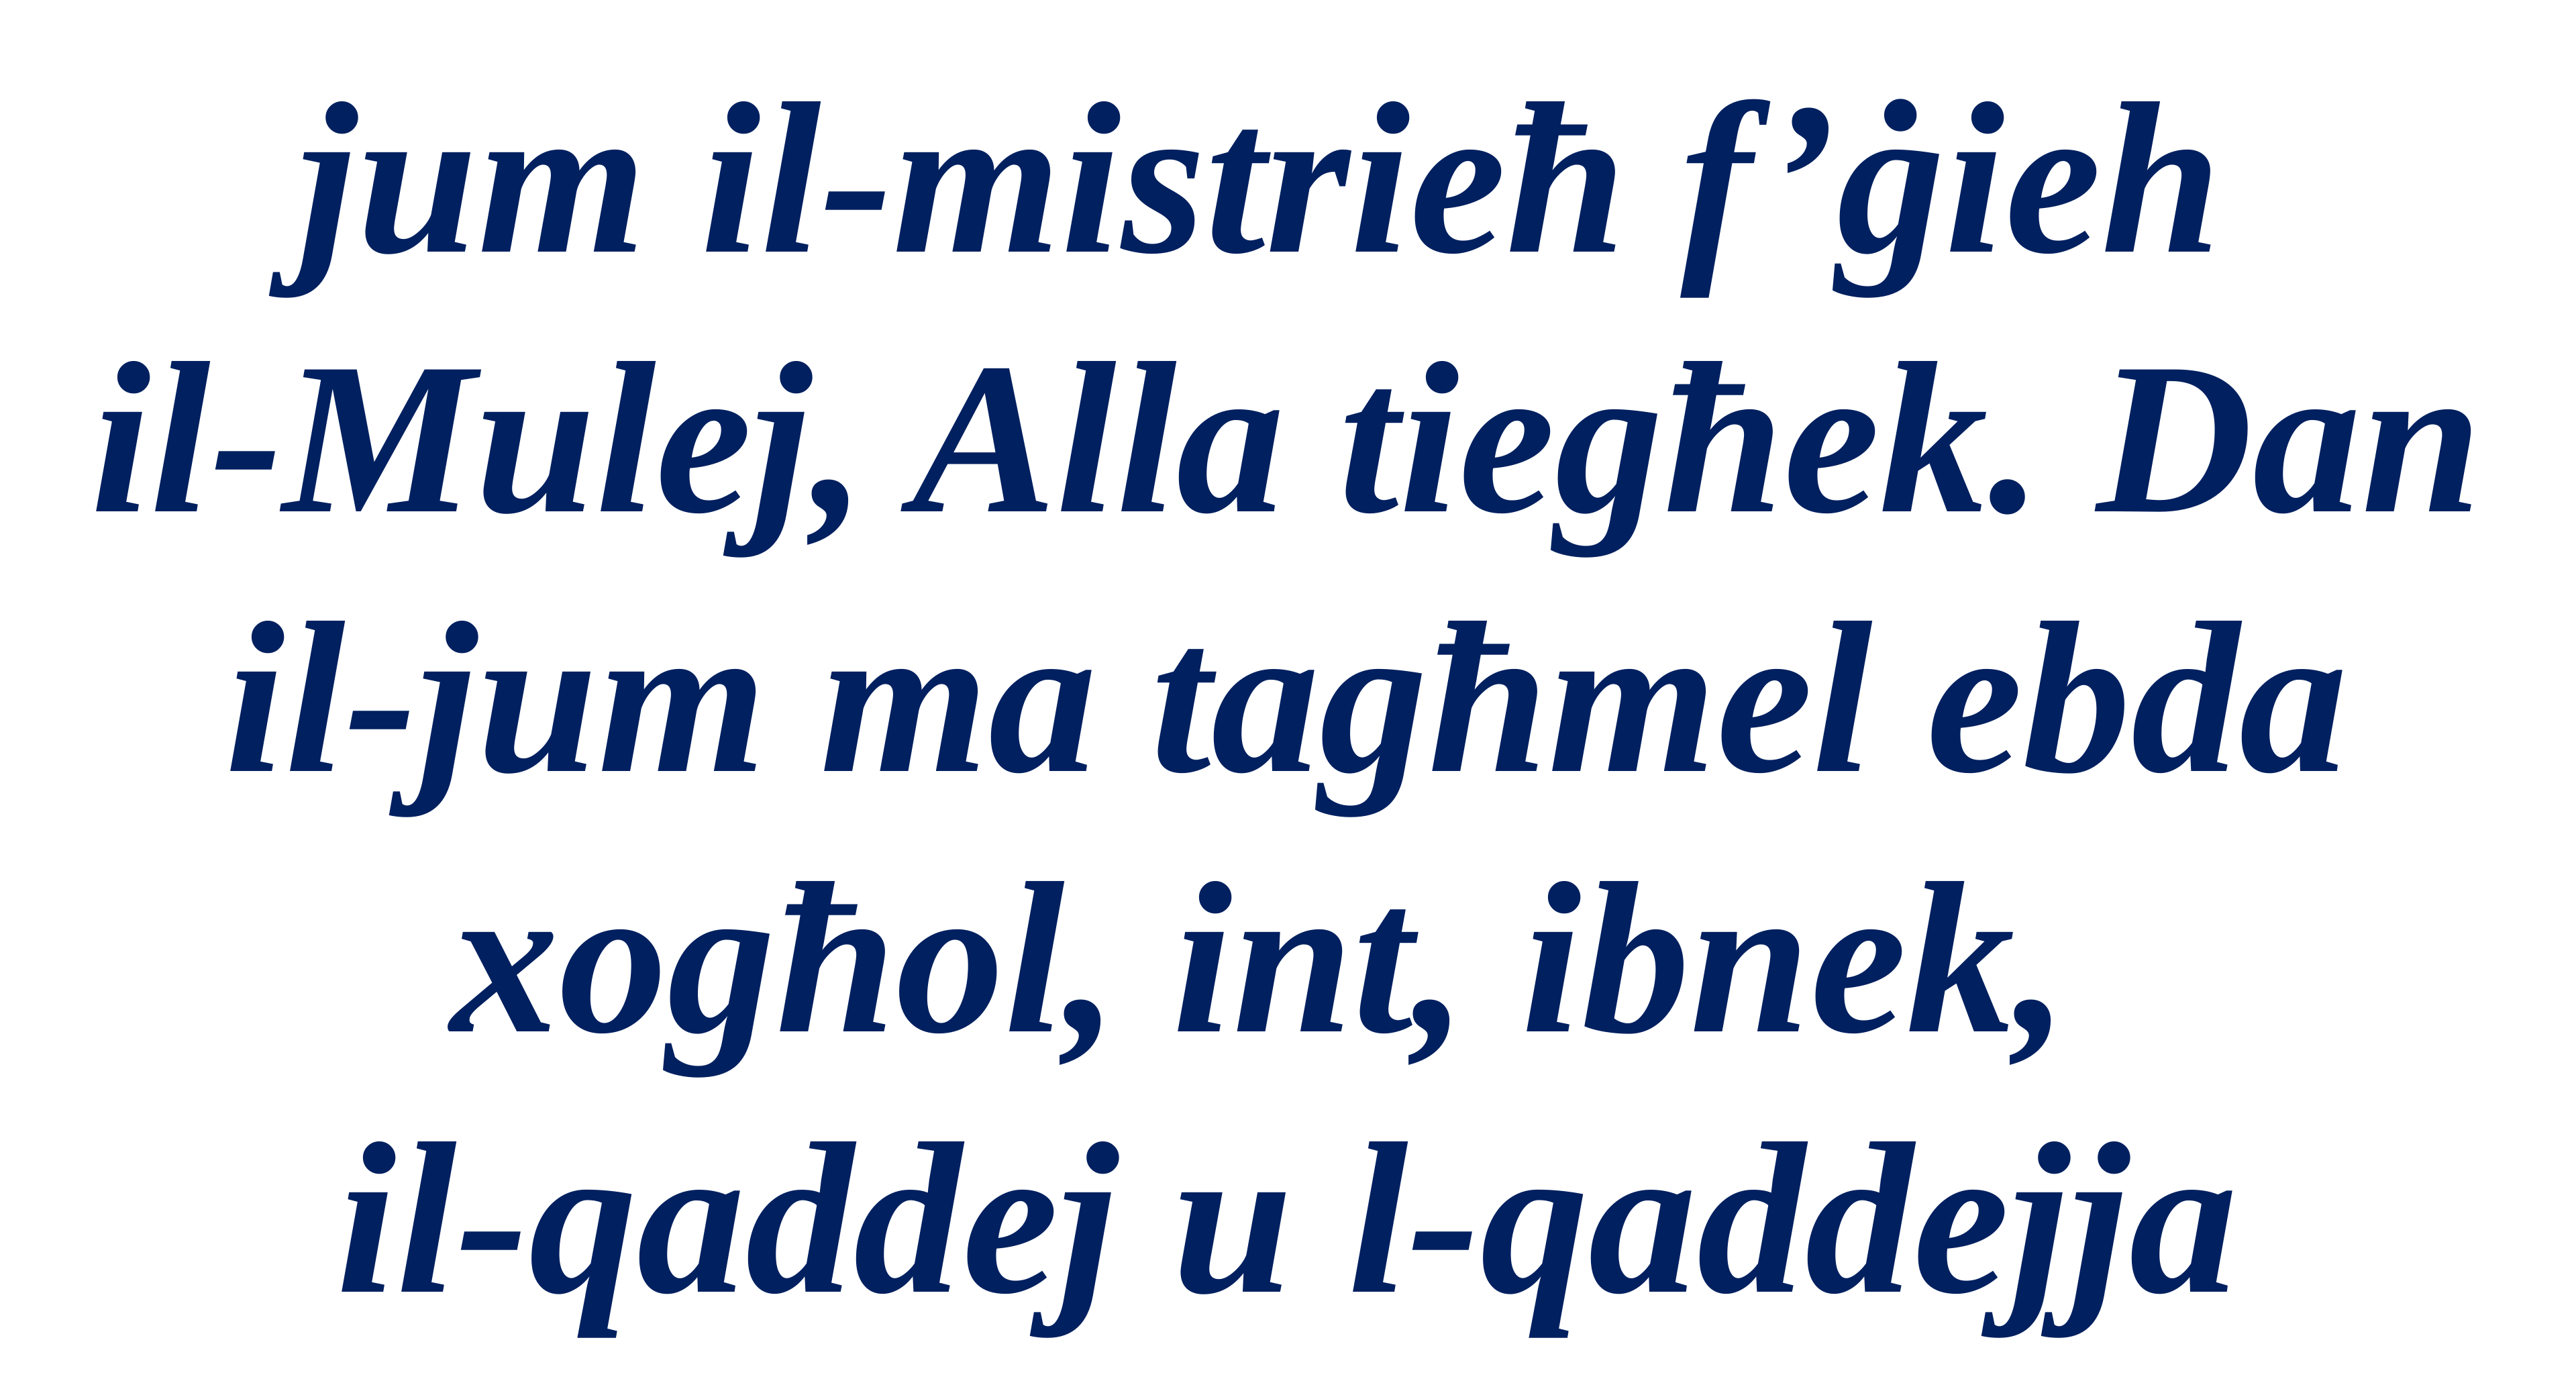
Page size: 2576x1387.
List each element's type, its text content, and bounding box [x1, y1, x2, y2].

list jum il-mistrieħ f’ġieh il-Mulej, Alla tiegħek. Dan il-jum ma tagħmel ebda xogħol, int, ibnek, il-qaddej u l-qaddejja [53, 30, 2523, 1387]
